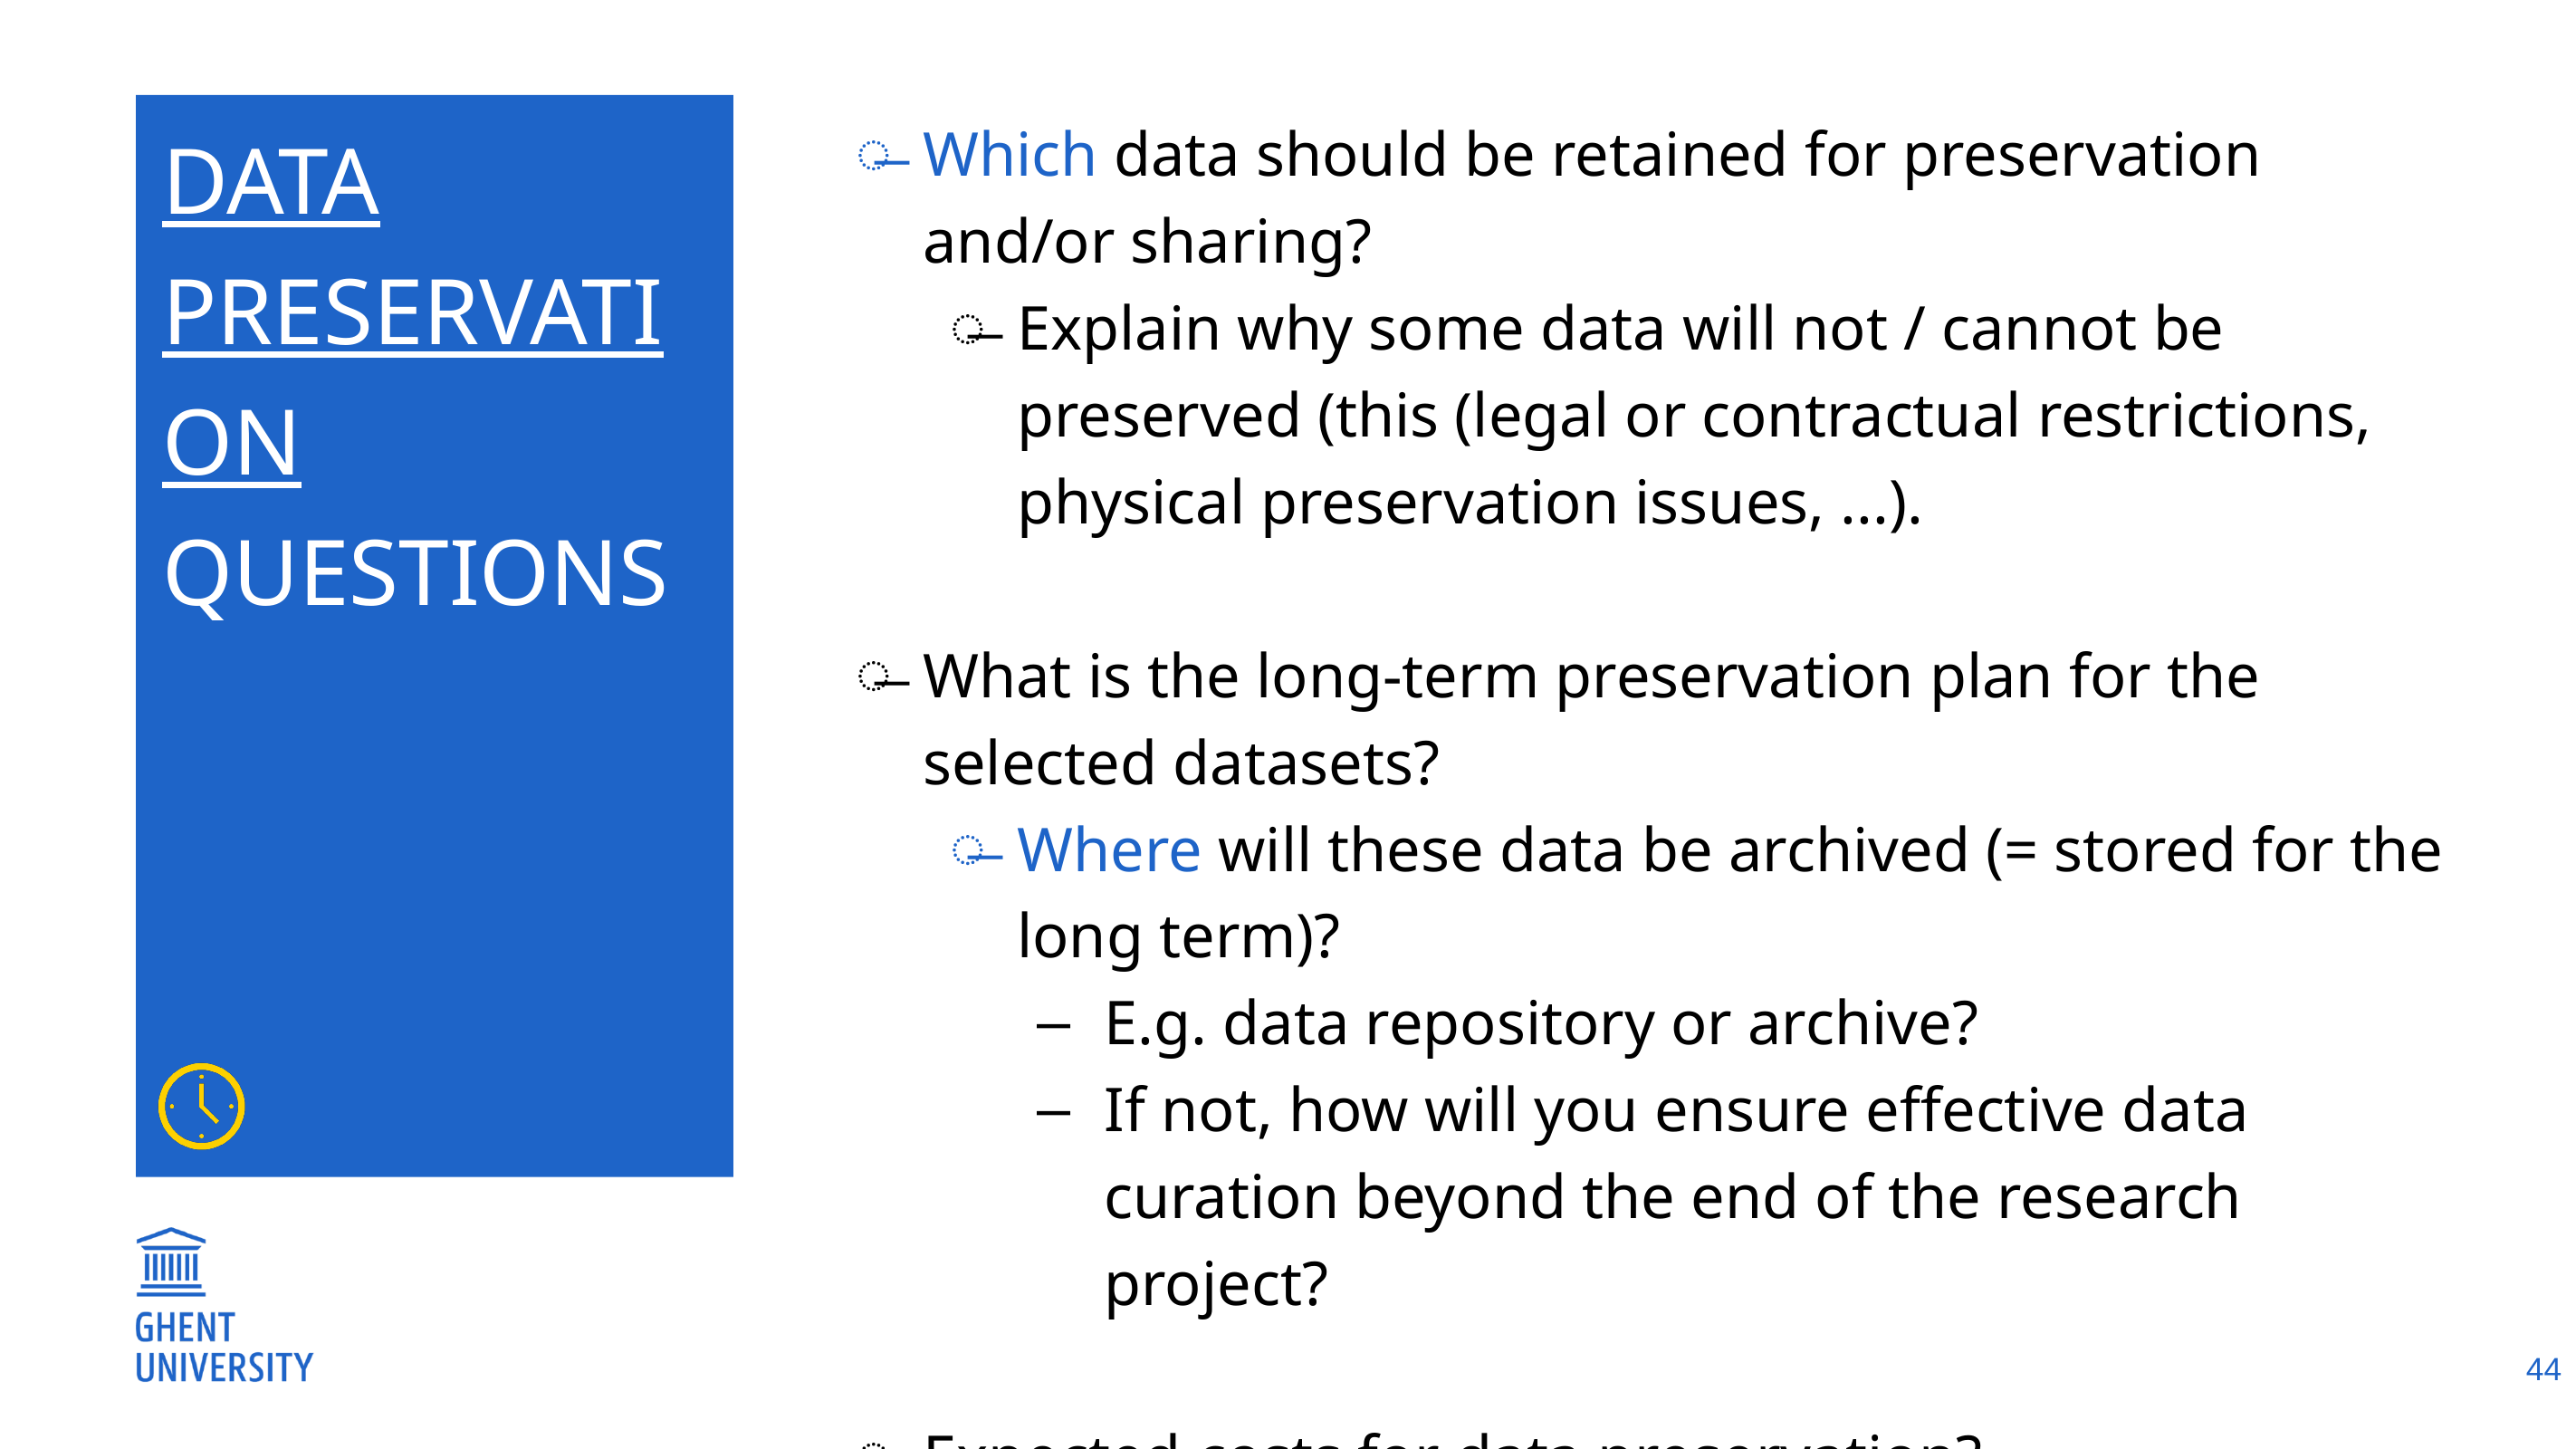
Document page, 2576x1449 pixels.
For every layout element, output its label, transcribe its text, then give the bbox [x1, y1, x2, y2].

picture [147, 1051, 256, 1161]
text_box Which data should be retained for preservation and/or sharing? Explain why some data will not / cannot be preserved (this (legal or contractual restrictions, physical preservation issues, ...). What is the long-term preservation plan for the selected datasets? Where will these data be archived (= stored for the long term)? E.g. data repository or archive? If not, how will you ensure effective data curation beyond the end of the research project? Expected costs for data preservation? [829, 94, 2469, 1177]
slide_number 44 [2437, 1329, 2576, 1407]
picture [68, 1175, 411, 1449]
list Data PRESERVATION Questions [136, 94, 733, 1177]
